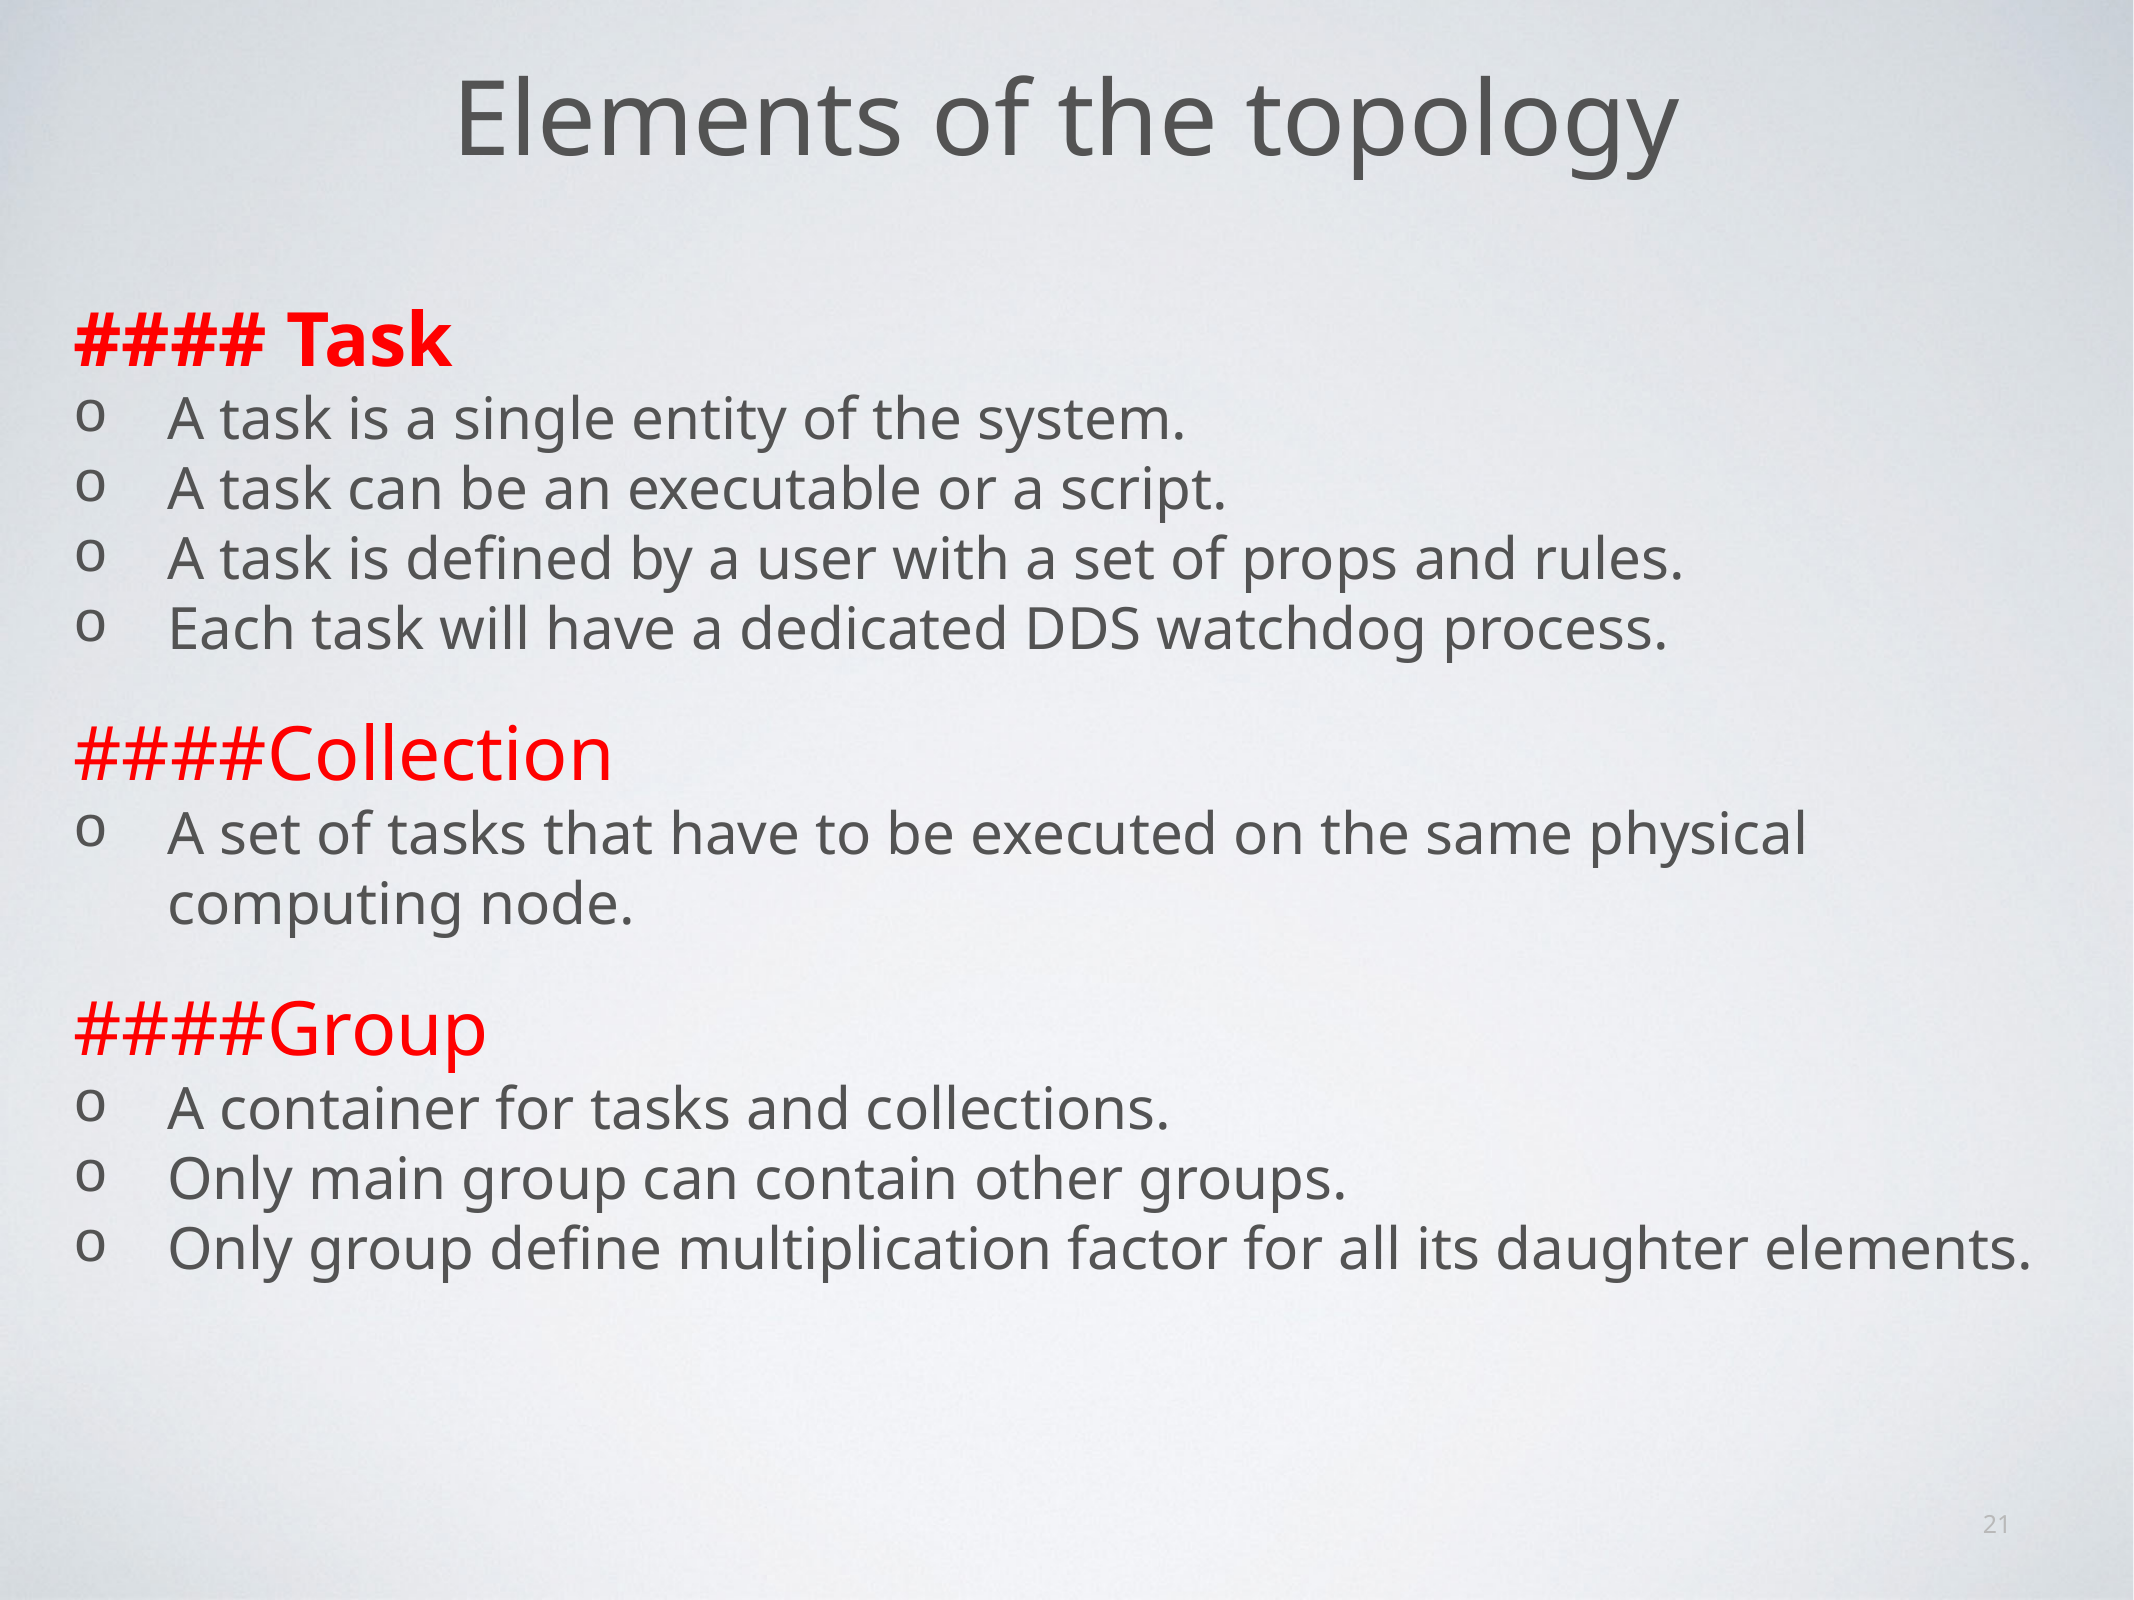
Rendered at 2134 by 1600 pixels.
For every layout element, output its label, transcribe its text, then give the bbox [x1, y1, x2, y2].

text_box #### Task A task is a single entity of the system. A task can be an executable or a script. A task is defined by a user with a set of props and rules. Each task will have a dedicated DDS watchdog process. ####Collection A set of tasks that have to be executed on the same physical computing node. ####Group A container for tasks and collections. Only main group can contain other groups. Only group define multiplication factor for all its daughter elements. [65, 282, 2066, 1289]
picture [0, 0, 2134, 1600]
slide_number 21 [1528, 1483, 2027, 1569]
title Elements of the topology [57, 41, 2076, 186]
